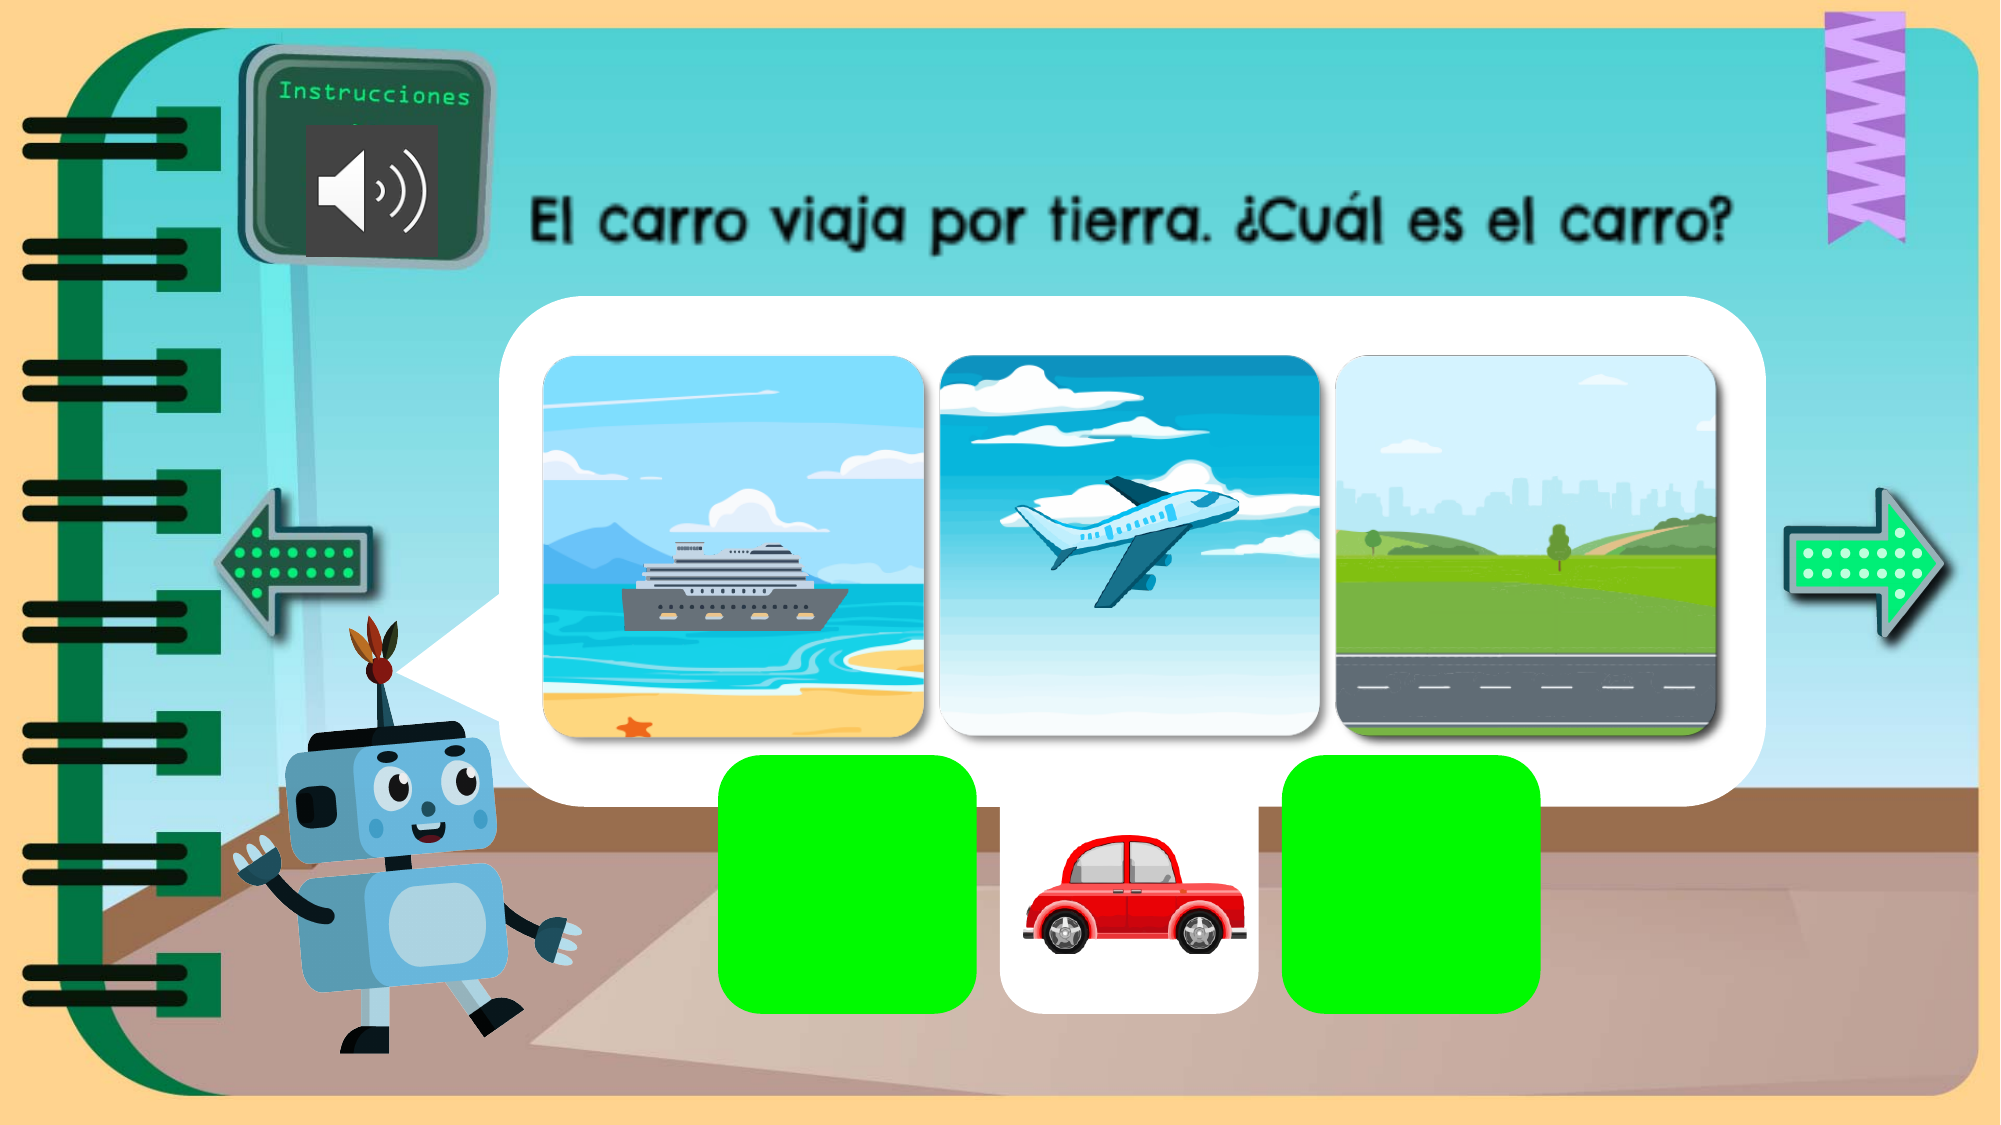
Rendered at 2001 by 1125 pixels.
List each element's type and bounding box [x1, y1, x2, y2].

text_box [1280, 755, 1542, 1015]
picture [0, 0, 2001, 1125]
text_box [237, 506, 369, 615]
text_box [469, 295, 1768, 808]
text_box [717, 757, 978, 1015]
text_box [998, 769, 1260, 1015]
